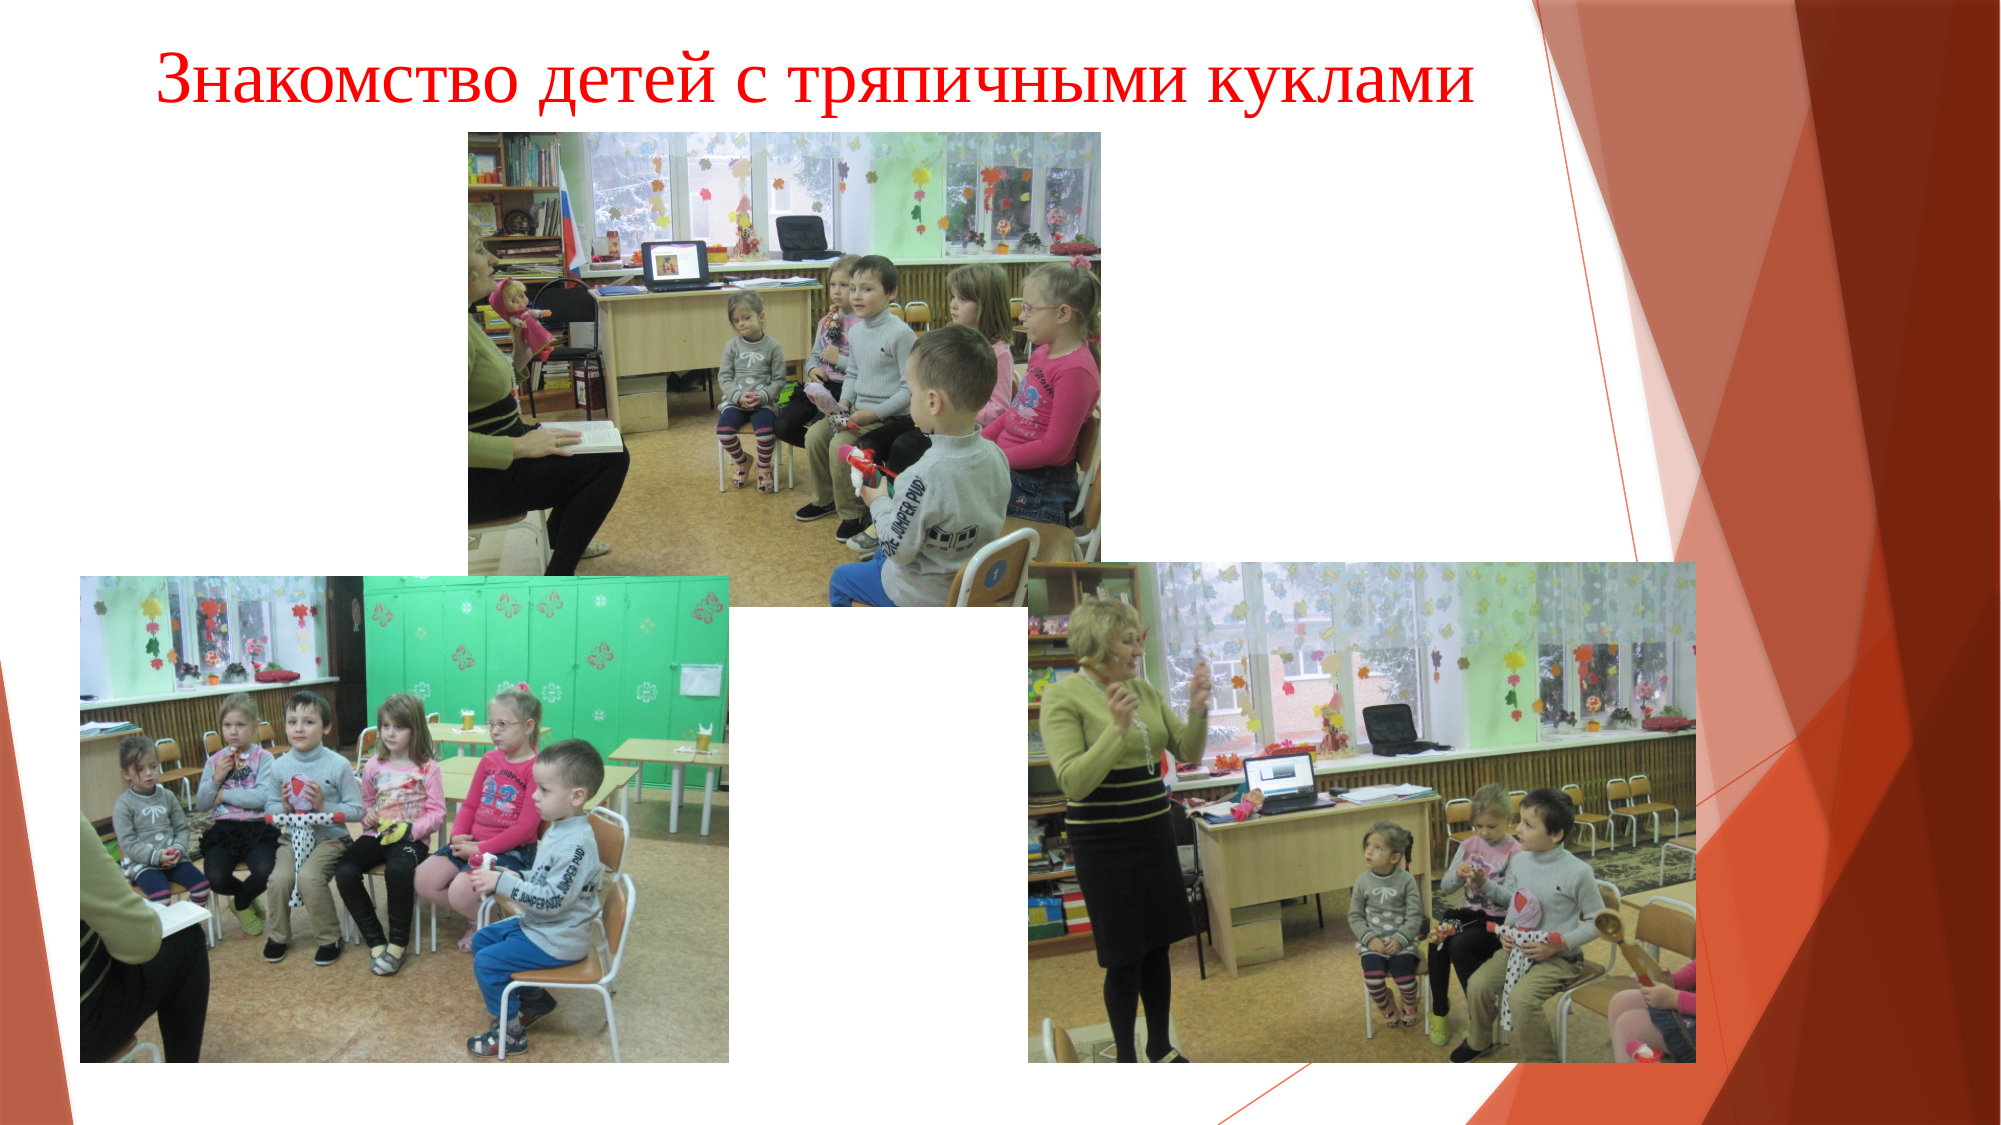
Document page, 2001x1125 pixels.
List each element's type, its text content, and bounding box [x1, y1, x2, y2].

picture [80, 576, 729, 1063]
picture [1028, 561, 1696, 1063]
title Знакомство детей с тряпичными куклами [111, 20, 1522, 190]
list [467, 131, 1102, 607]
